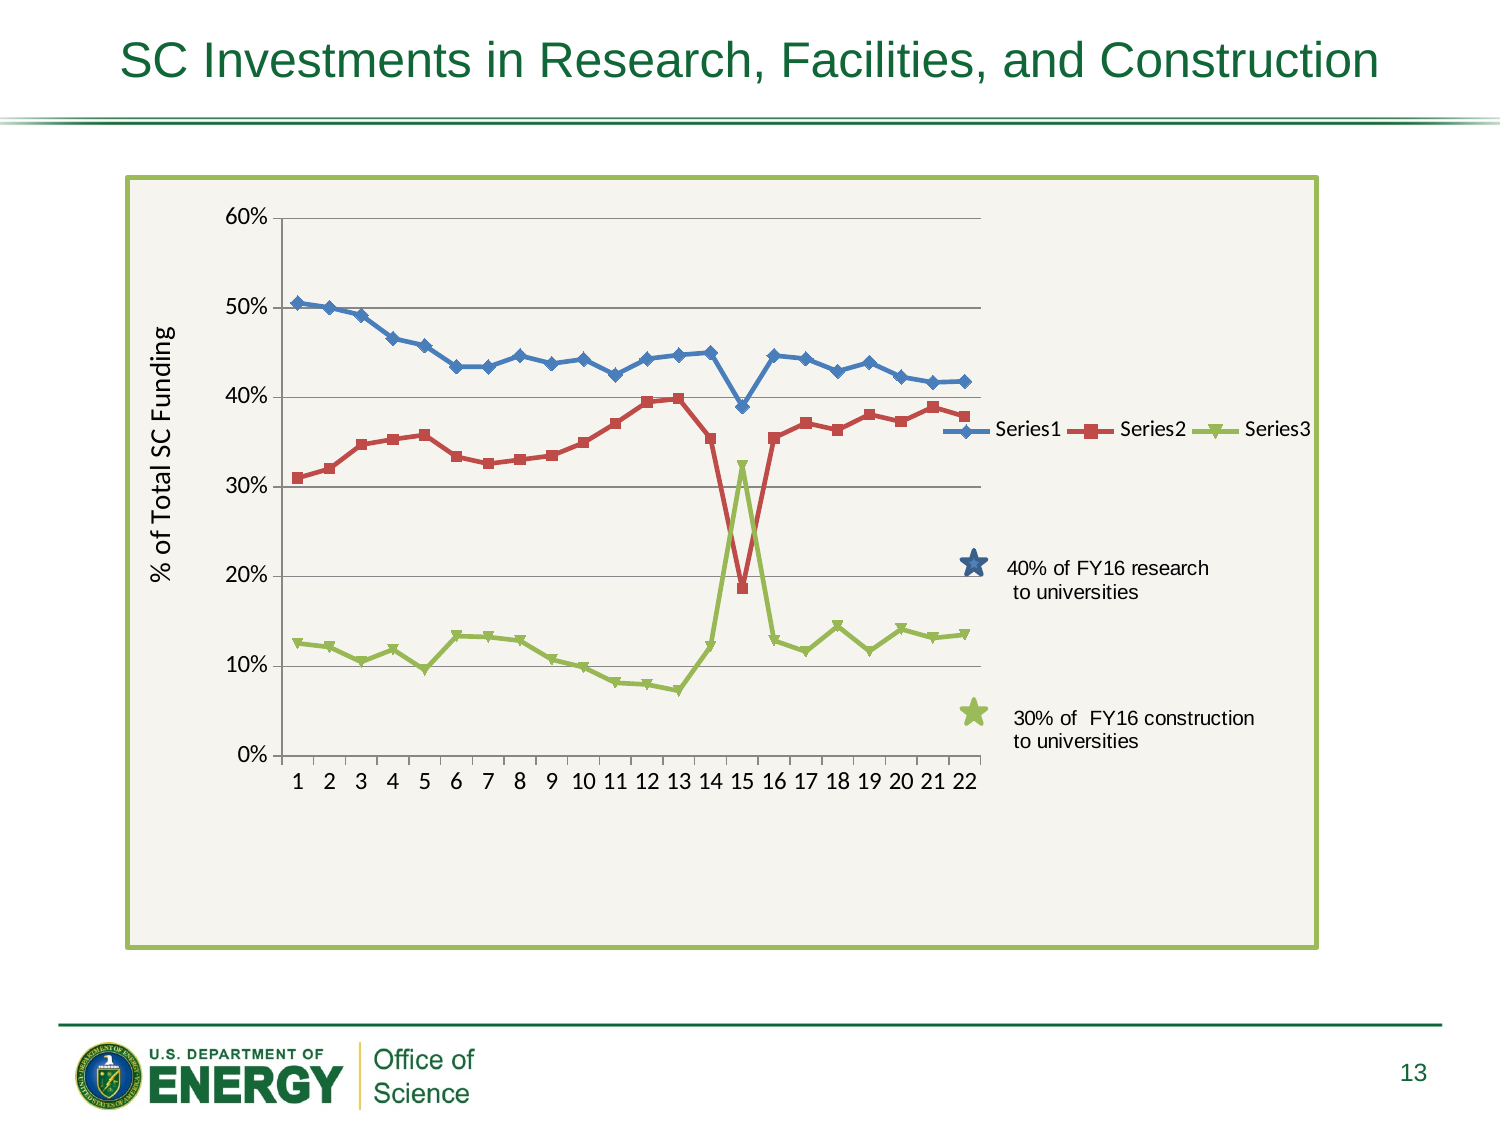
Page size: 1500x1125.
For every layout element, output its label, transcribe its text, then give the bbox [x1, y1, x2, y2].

title SC Investments in Research, Facilities, and Construction [0, 0, 1500, 152]
slide_number 13 [1380, 1041, 1443, 1102]
chart [124, 174, 1320, 951]
picture [0, 152, 1500, 1125]
